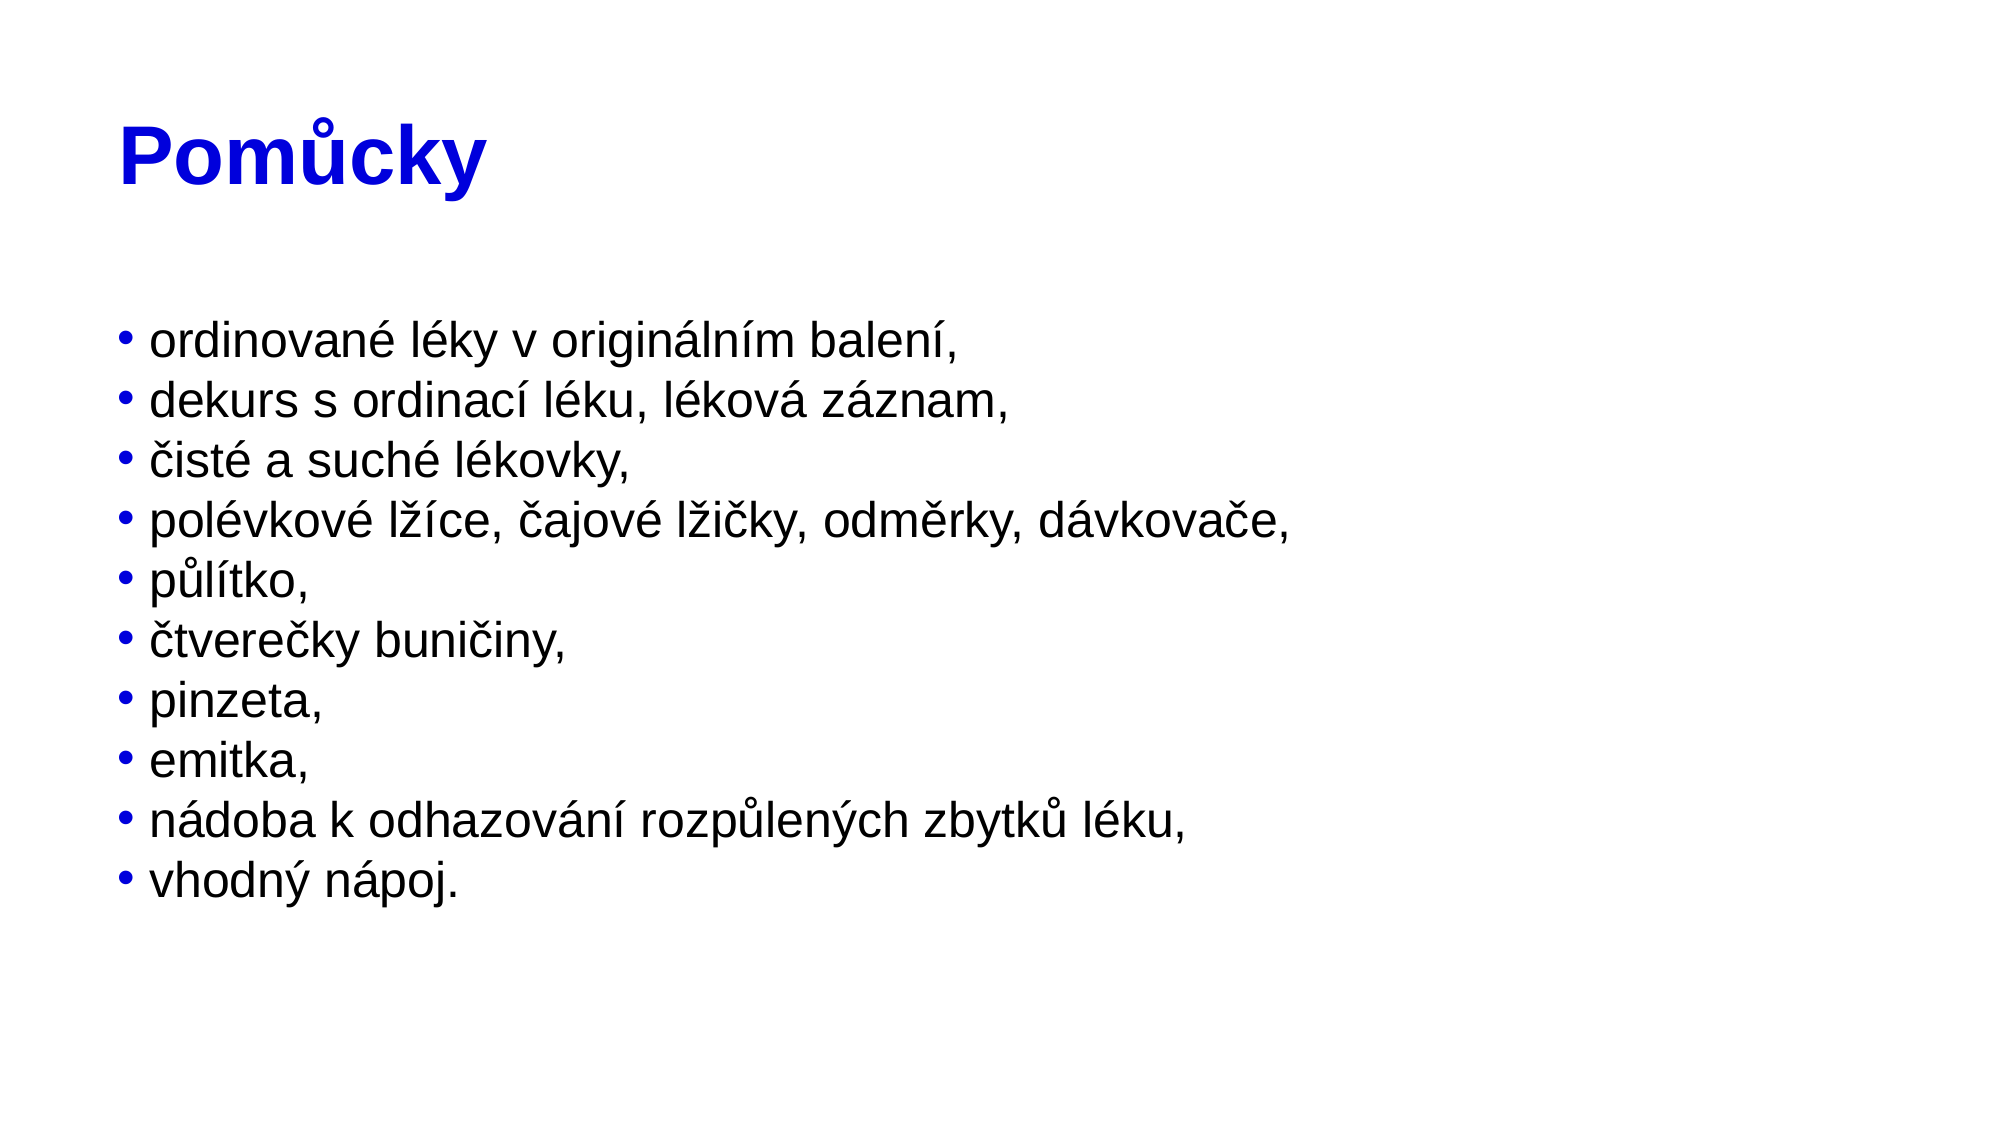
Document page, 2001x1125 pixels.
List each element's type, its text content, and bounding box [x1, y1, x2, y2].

title Pomůcky [118, 118, 1883, 193]
list ordinované léky v originálním balení, dekurs s ordinací léku, léková záznam, čisté a suché lékovky, polévkové lžíce, čajové lžičky, odměrky, dávkovače, půlítko, čtverečky buničiny, pinzeta, emitka, nádoba k odhazování rozpůlených zbytků léku, vhodný nápoj. [117, 307, 1882, 957]
